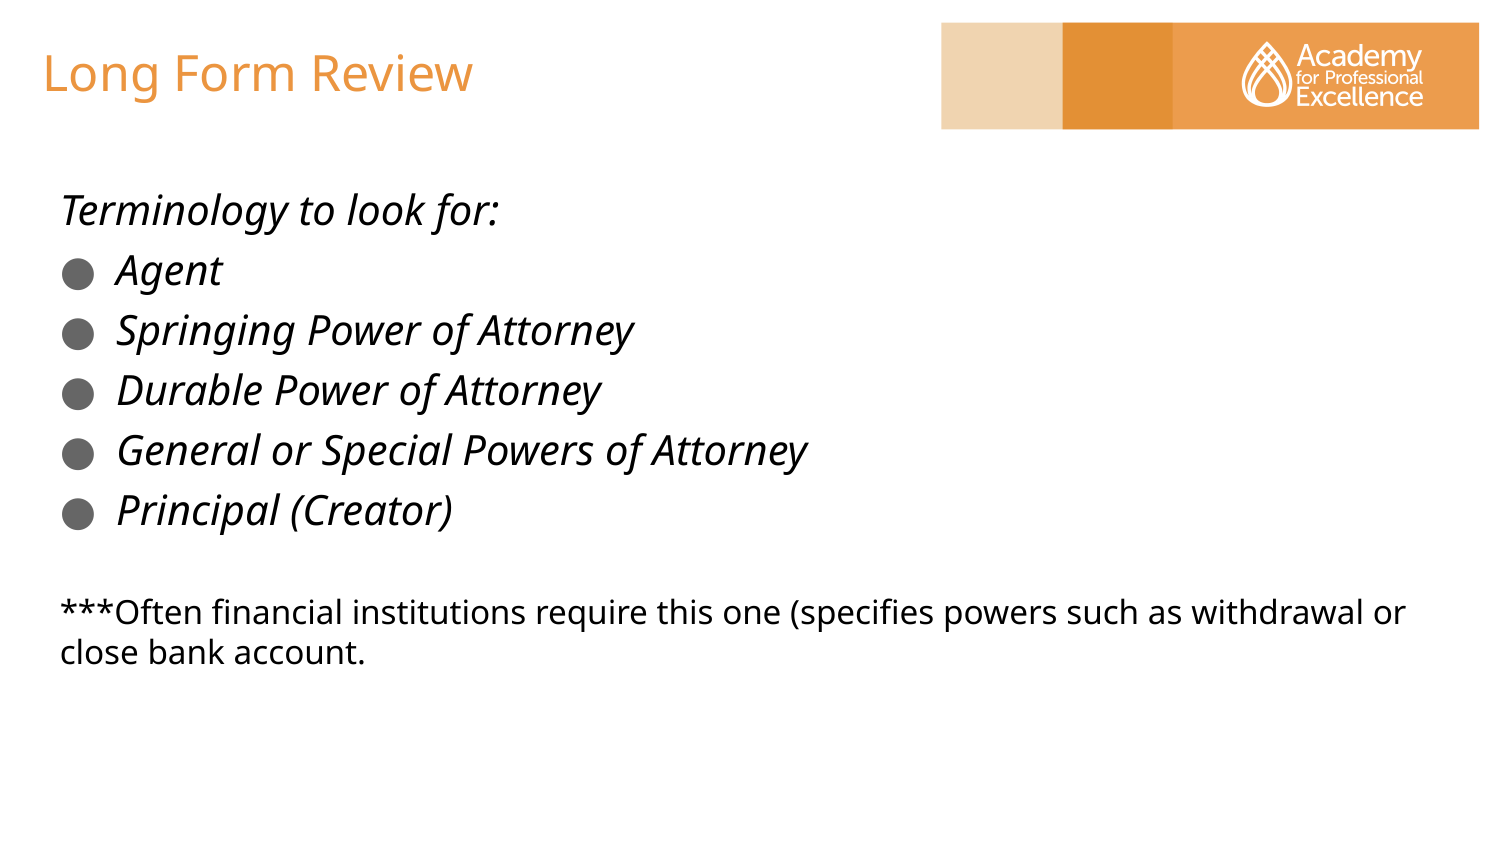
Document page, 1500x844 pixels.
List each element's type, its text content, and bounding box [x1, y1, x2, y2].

title Long Form Review [27, 30, 1378, 172]
picture [1378, 39, 1429, 108]
list Terminology to look for: Agent Springing Power of Attorney Durable Power of Attorney General or Special Powers of Attorney Principal (Creator) ***Often financial institutions require this one (specifies powers such as withdrawal or close bank account. [44, 108, 1432, 666]
